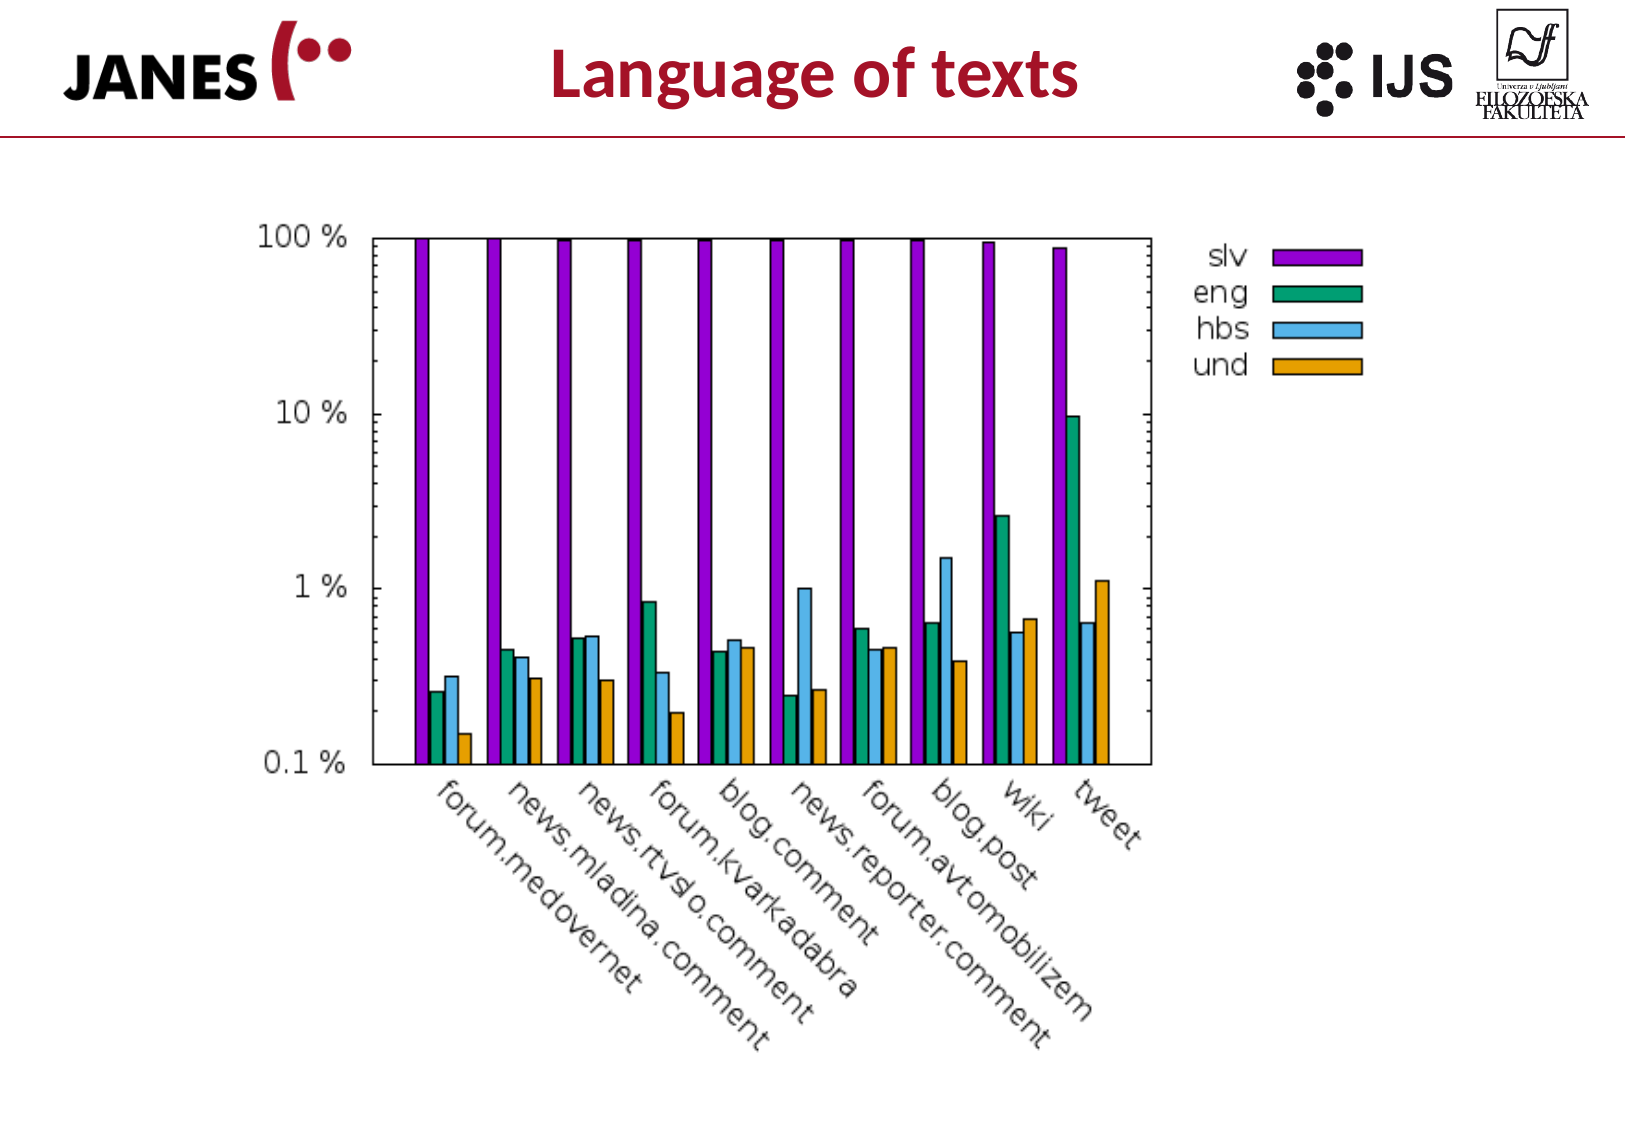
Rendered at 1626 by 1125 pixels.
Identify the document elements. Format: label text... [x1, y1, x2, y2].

text_box Language of texts [2, 0, 1625, 138]
picture [221, 195, 1404, 1071]
